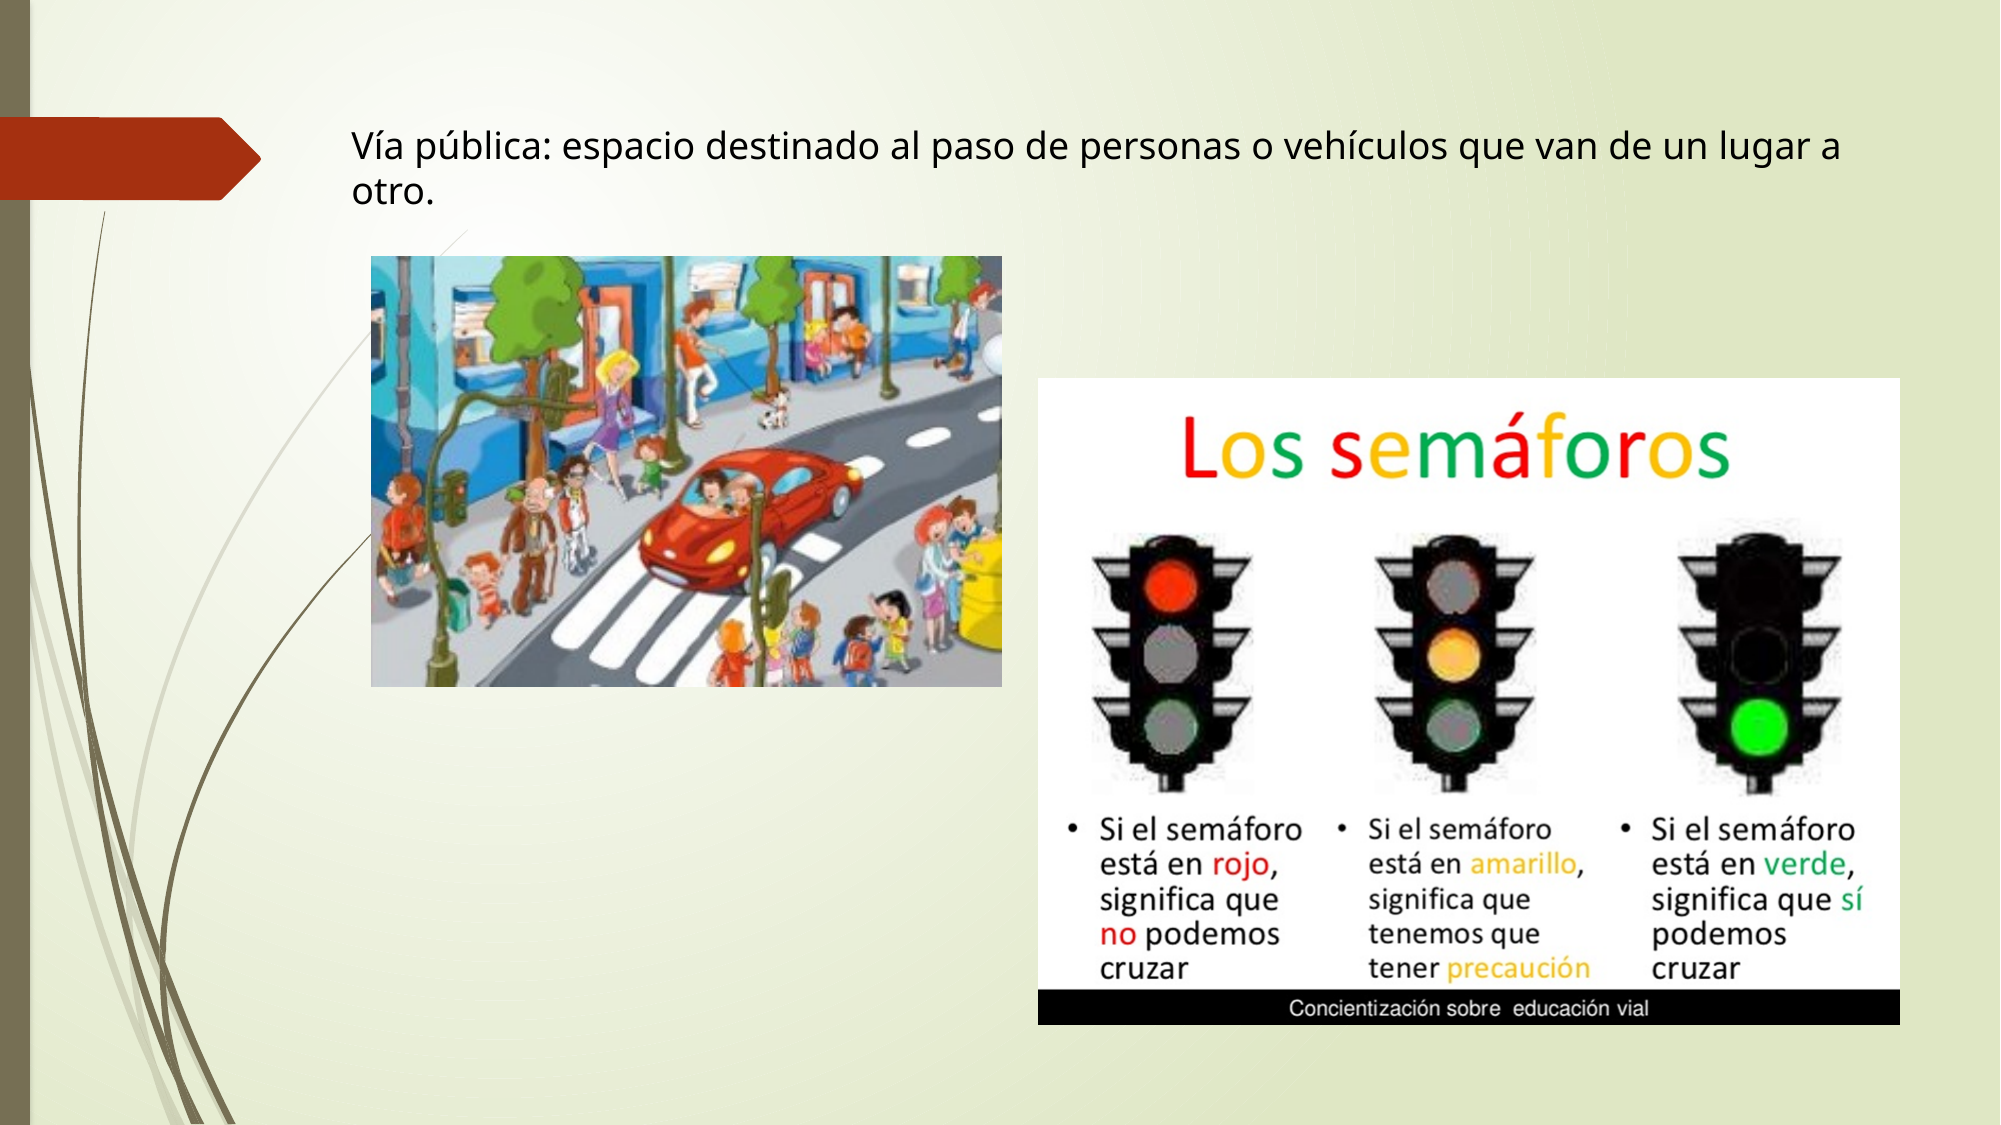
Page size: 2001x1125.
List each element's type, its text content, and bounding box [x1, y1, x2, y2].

picture [370, 256, 1002, 688]
text_box Vía pública: espacio destinado al paso de personas o vehículos que van de un lugar a otro. [336, 114, 1878, 220]
picture [1038, 377, 1900, 1025]
